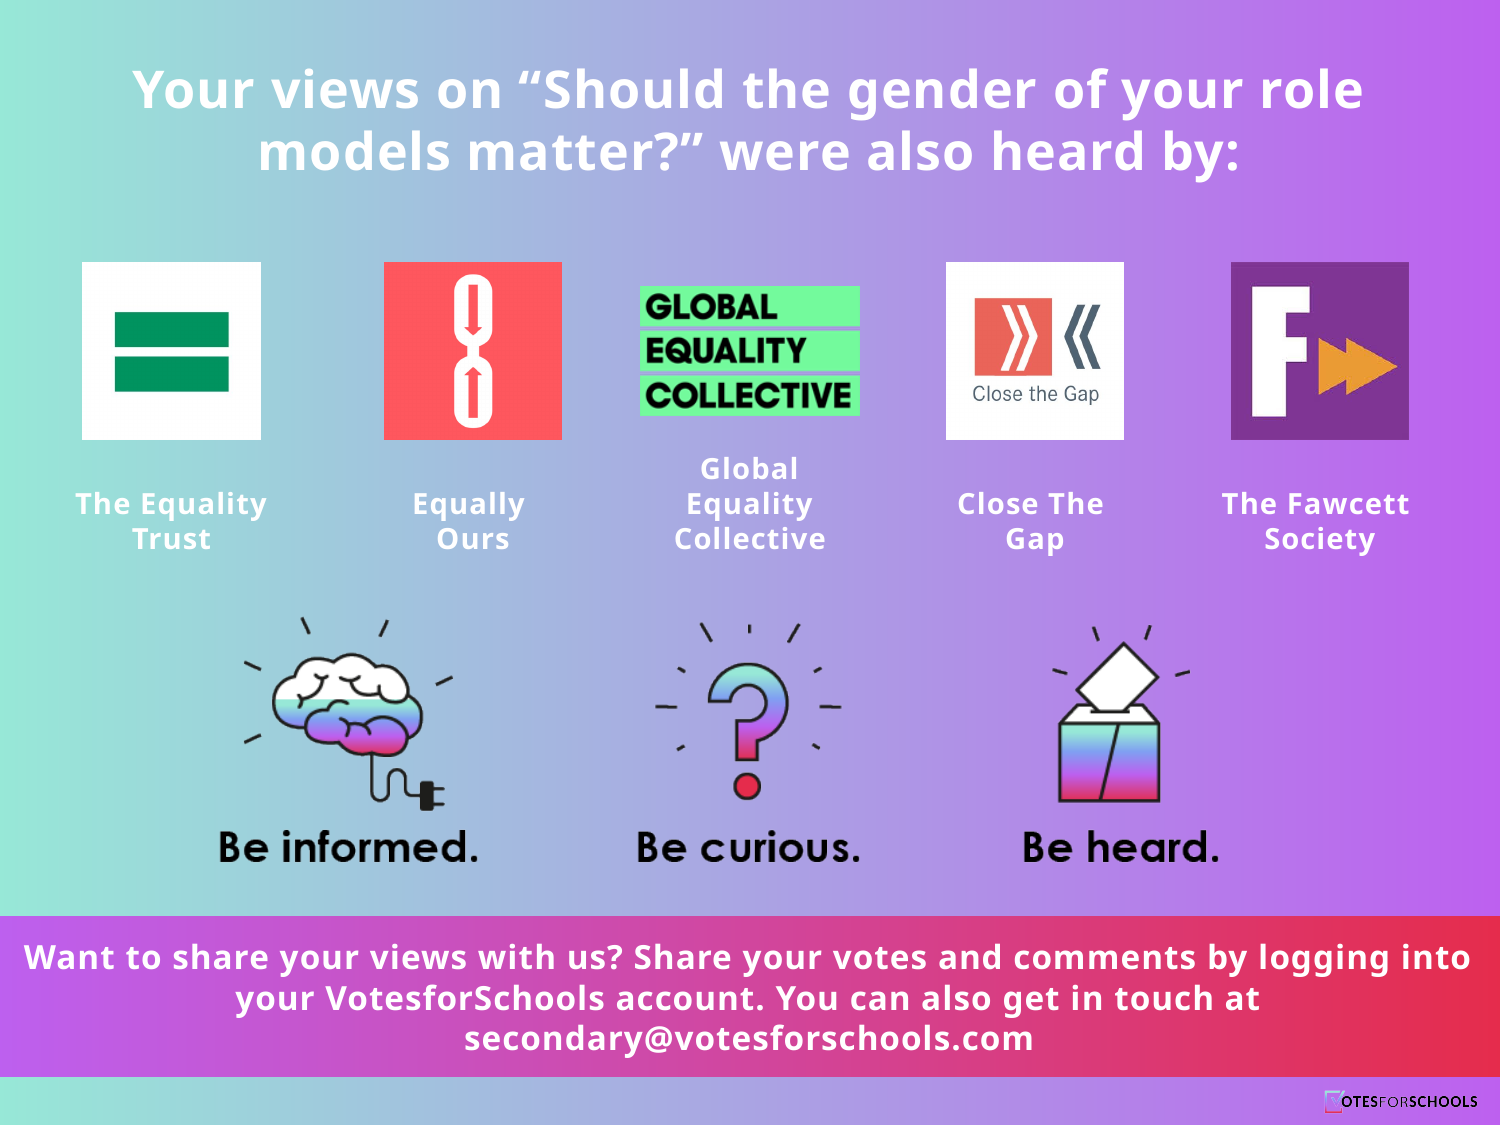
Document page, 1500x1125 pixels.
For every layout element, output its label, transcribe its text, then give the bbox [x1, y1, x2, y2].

picture [1021, 621, 1220, 865]
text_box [314, 207, 617, 563]
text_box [38, 207, 305, 563]
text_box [1187, 207, 1453, 563]
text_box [902, 207, 1168, 563]
text_box Your views on “Should the gender of your role models matter?” were also heard by: [47, 48, 1453, 189]
picture [217, 613, 479, 865]
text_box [617, 207, 883, 563]
picture [635, 617, 865, 865]
picture [1324, 1090, 1478, 1114]
